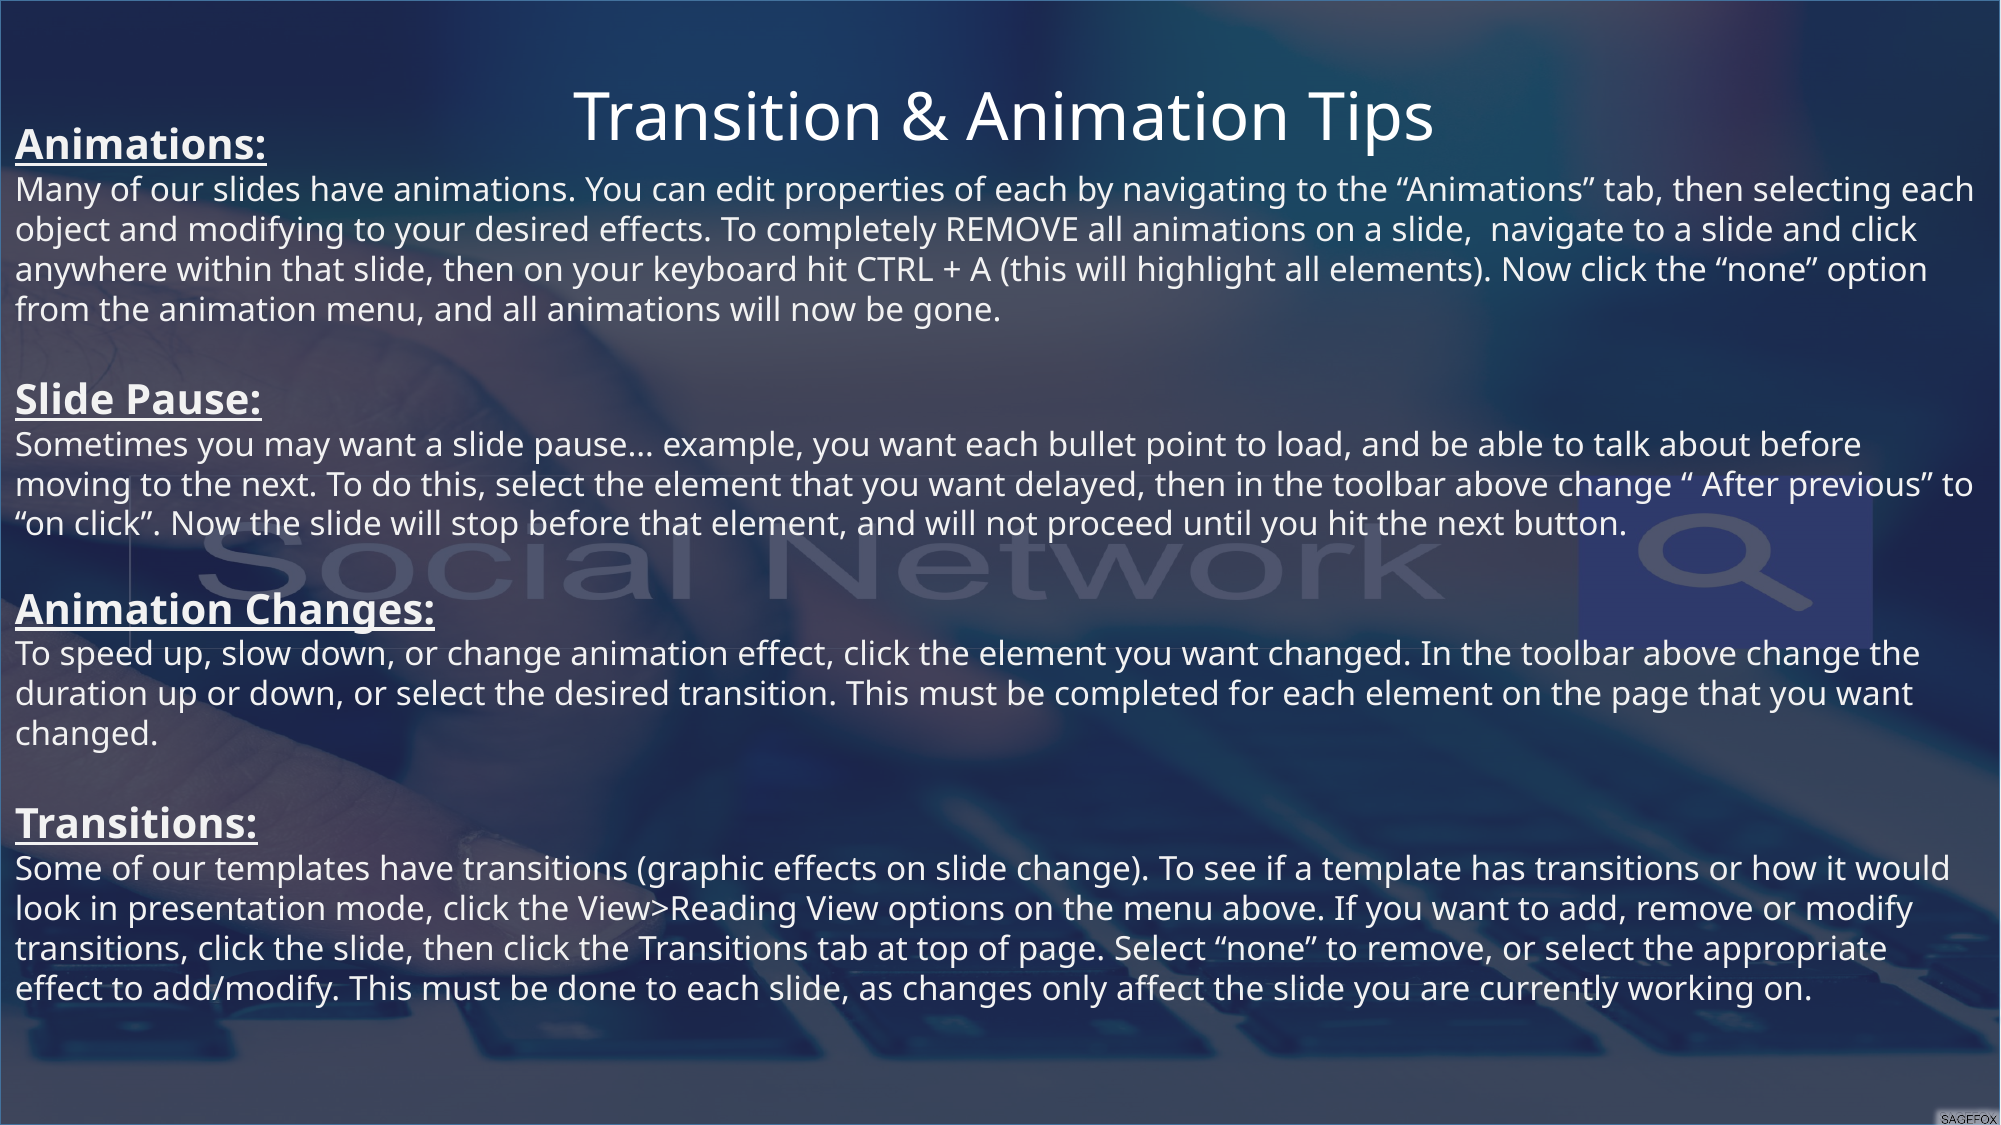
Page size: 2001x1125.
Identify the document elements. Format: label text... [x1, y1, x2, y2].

title Transition & Animation Tips [477, 59, 1532, 177]
picture [1938, 1114, 1999, 1125]
text_box Animations: Many of our slides have animations. You can edit properties of each by navigating to the “Animations” tab, then selecting each object and modifying to your desired effects. To completely REMOVE all animations on a slide, navigate to a slide and click anywhere within that slide, then on your keyboard hit CTRL + A (this will highlight all elements). Now click the “none” option from the animation menu, and all animations will now be gone. Slide Pause: Sometimes you may want a slide pause… example, you want each bullet point to load, and be able to talk about before moving to the next. To do this, select the element that you want delayed, then in the toolbar above change “ After previous” to “on click”. Now the slide will stop before that element, and will not proceed until you hit the next button. Animation Changes: To speed up, slow down, or change animation effect, click the element you want changed. In the toolbar above change the duration up or down, or select the desired transition. This must be completed for each element on the page that you want changed. Transitions: Some of our templates have transitions (graphic effects on slide change). To see if a template has transitions or how it would look in presentation mode, click the View>Reading View options on the menu above. If you want to add, remove or modify transitions, click the slide, then click the Transitions tab at top of page. Select “none” to remove, or select the appropriate effect to add/modify. This must be done to each slide, as changes only affect the slide you are currently working on. [0, 0, 2000, 1125]
